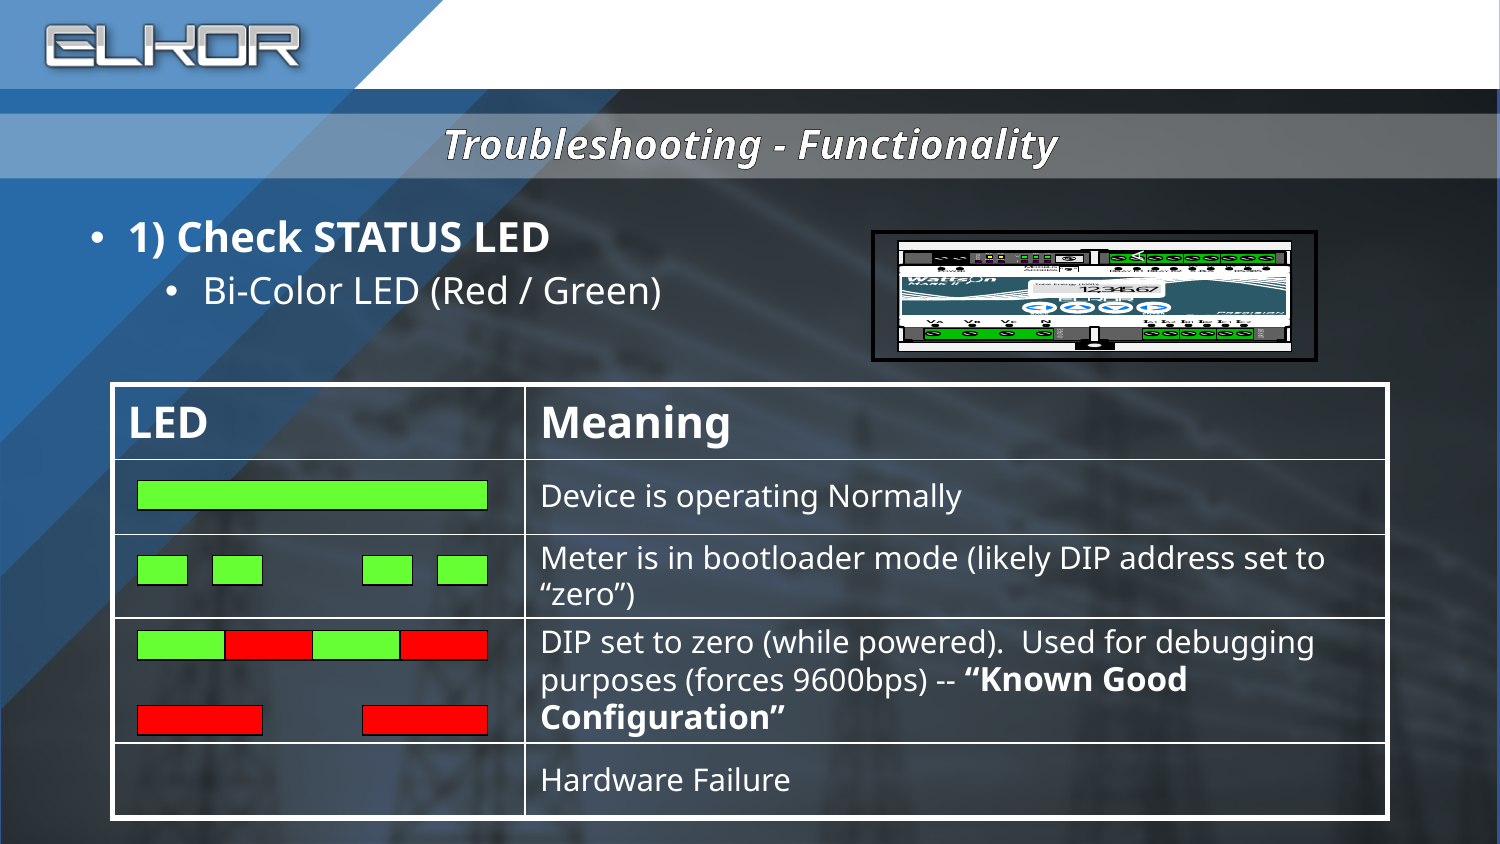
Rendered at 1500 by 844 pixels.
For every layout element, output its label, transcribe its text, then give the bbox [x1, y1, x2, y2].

text_box [137, 555, 188, 585]
text_box [137, 480, 488, 510]
table_header LED [115, 387, 524, 459]
text_box [362, 705, 488, 735]
title Troubleshooting - Functionality [0, 113, 1500, 179]
text_box [312, 630, 399, 660]
text_box [437, 555, 488, 585]
table_cell [115, 744, 524, 815]
text_box [212, 555, 263, 585]
text_box [137, 705, 263, 735]
text_box [399, 630, 488, 660]
text_box [137, 630, 224, 660]
text_box [224, 630, 312, 660]
table_cell [115, 535, 524, 617]
table_header Meaning [526, 387, 1385, 459]
picture [1, 179, 1497, 844]
list 1) Check STATUS LED Bi-Color LED (Red / Green) [75, 209, 1450, 747]
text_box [874, 234, 1315, 358]
text_box [362, 555, 413, 585]
table_cell Device is operating Normally [526, 460, 1385, 534]
table_cell [115, 619, 524, 742]
picture [599, 89, 1497, 113]
table_cell DIP set to zero (while powered). Used for debugging purposes (forces 9600bps) -- “Known Good Configuration” [526, 619, 1385, 742]
table_cell Hardware Failure [526, 744, 1385, 815]
table_cell Meter is in bootloader mode (likely DIP address set to “zero”) [526, 535, 1385, 617]
picture [44, 1, 311, 91]
table_cell [115, 460, 524, 534]
